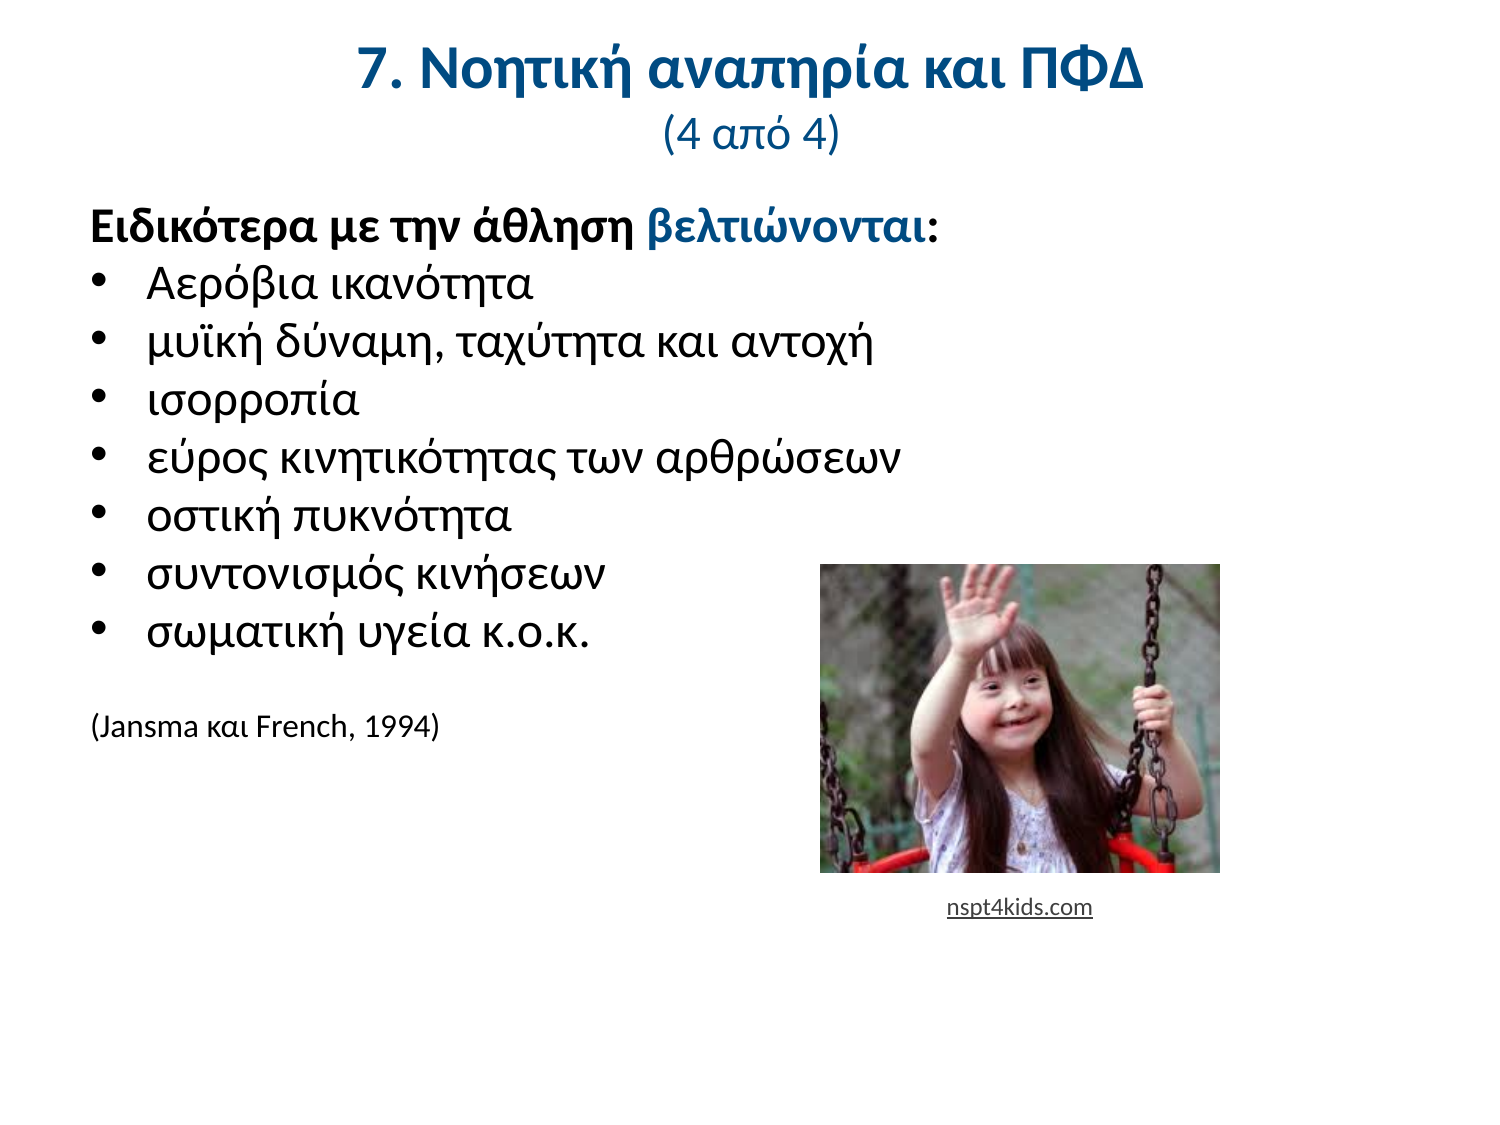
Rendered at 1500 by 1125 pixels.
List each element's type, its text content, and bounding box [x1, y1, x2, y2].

list Ειδικότερα με την άθληση βελτιώνονται: Αερόβια ικανότητα μυϊκή δύναμη, ταχύτητα και αντοχή ισορροπία εύρος κινητικότητας των αρθρώσεων οστική πυκνότητα συντονισμός κινήσεων σωματική υγεία κ.ο.κ. (Jansma και French, 1994) [75, 196, 1425, 787]
picture [820, 564, 1220, 873]
title 7. Νοητική αναπηρία και ΠΦΔ (4 από 4) [76, 19, 1427, 169]
text_box nspt4kids.com [645, 883, 1396, 928]
